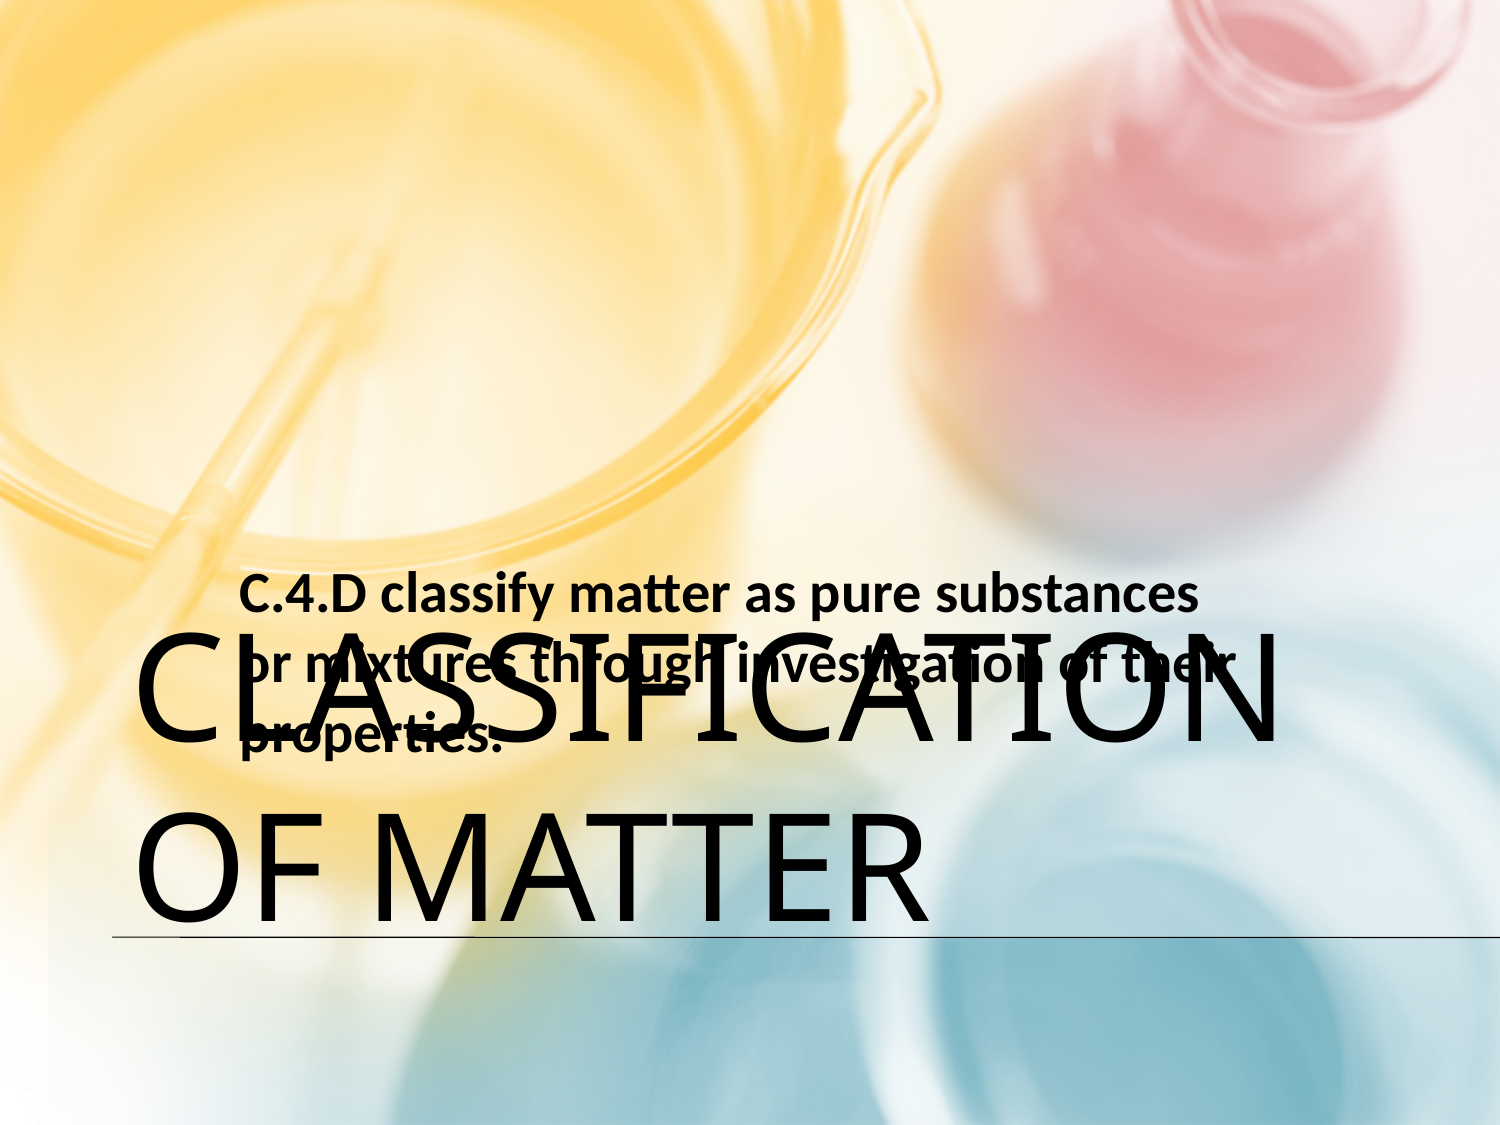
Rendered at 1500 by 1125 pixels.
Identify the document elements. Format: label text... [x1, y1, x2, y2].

title Classification of Matter [115, 762, 1450, 960]
subtitle C.4.D classify matter as pure substances or mixtures through investigation of their properties. [225, 546, 1275, 835]
